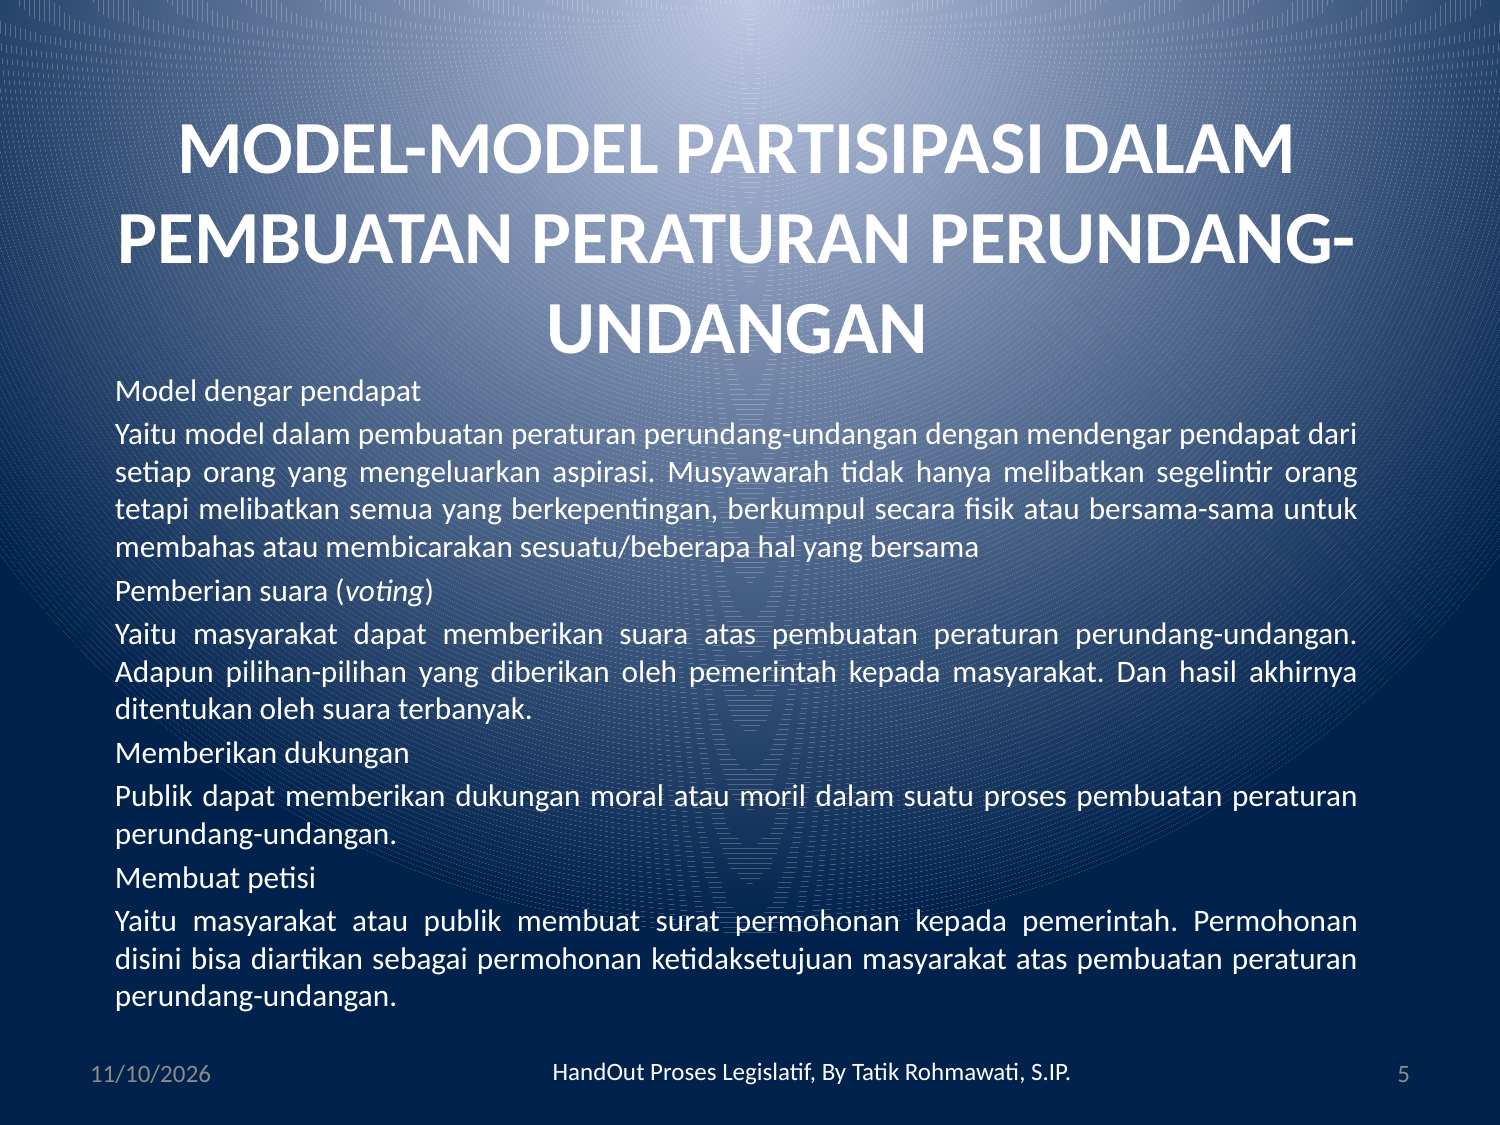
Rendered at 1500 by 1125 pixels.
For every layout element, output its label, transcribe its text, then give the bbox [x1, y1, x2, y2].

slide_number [75, 1042, 425, 1103]
footer HandOut Proses Legislatif, By Tatik Rohmawati, S.IP. [512, 1037, 1113, 1103]
slide_number 5 [1074, 1042, 1425, 1103]
title MODEL-MODEL PARTISIPASI DALAM PEMBUATAN PERATURAN PERUNDANG-UNDANGAN [99, 112, 1375, 354]
subtitle Model dengar pendapat Yaitu model dalam pembuatan peraturan perundang-undangan dengan mendengar pendapat dari setiap orang yang mengeluarkan aspirasi. Musyawarah tidak hanya melibatkan segelintir orang tetapi melibatkan semua yang berkepentingan, berkumpul secara fisik atau bersama-sama untuk membahas atau membicarakan sesuatu/beberapa hal yang bersama Pemberian suara (voting) Yaitu masyarakat dapat memberikan suara atas pembuatan peraturan perundang-undangan. Adapun pilihan-pilihan yang diberikan oleh pemerintah kepada masyarakat. Dan hasil akhirnya ditentukan oleh suara terbanyak. Memberikan dukungan Publik dapat memberikan dukungan moral atau moril dalam suatu proses pembuatan peraturan perundang-undangan. Membuat petisi Yaitu masyarakat atau publik membuat surat permohonan kepada pemerintah. Permohonan disini bisa diartikan sebagai permohonan ketidaksetujuan masyarakat atas pembuatan peraturan perundang-undangan. [99, 362, 1375, 1038]
